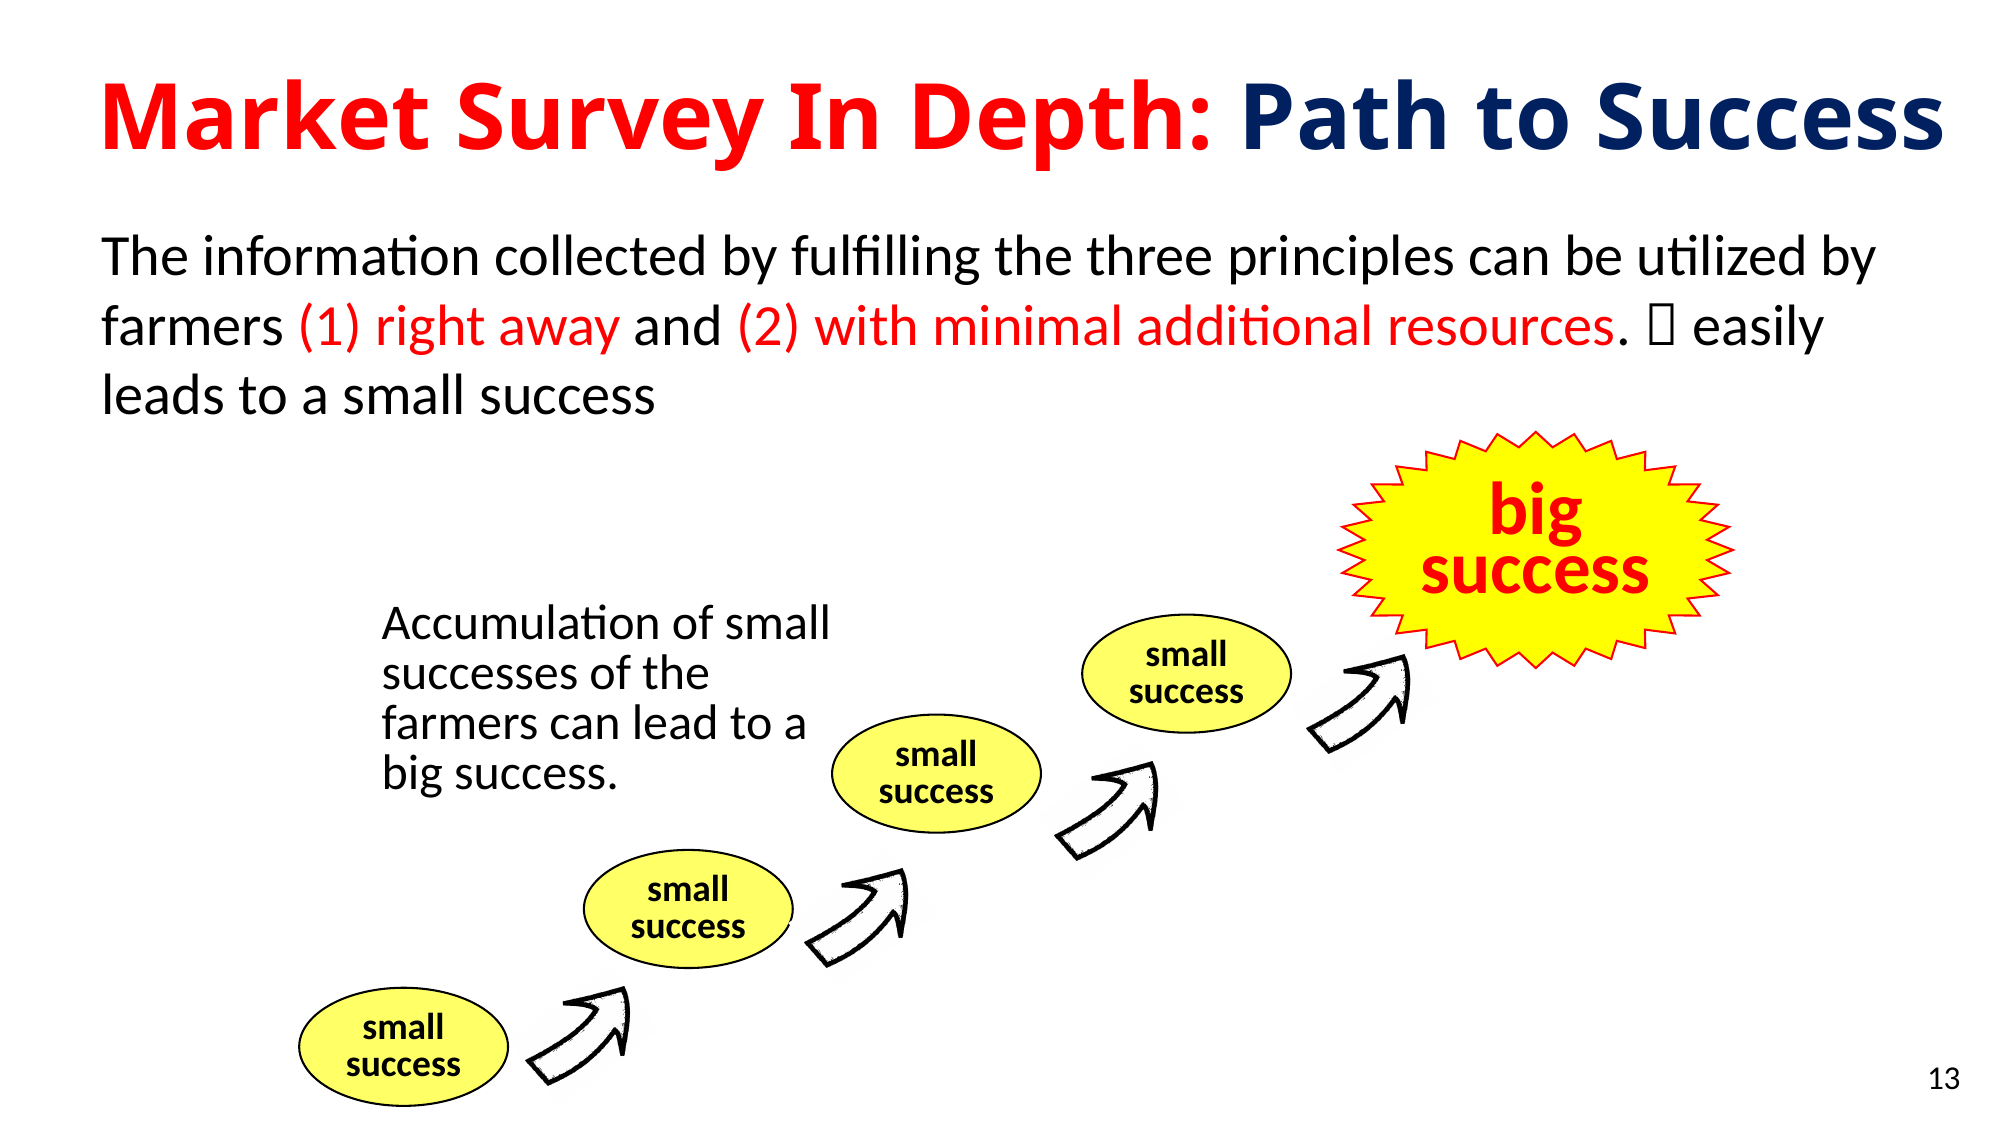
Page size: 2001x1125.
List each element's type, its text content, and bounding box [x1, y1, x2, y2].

title Market Survey In Depth: Path to Success [82, 11, 2000, 230]
text_box small success [850, 713, 1042, 834]
picture [543, 973, 625, 1099]
text_box big success [1335, 430, 1736, 670]
text_box small success [1081, 613, 1293, 734]
picture [1323, 641, 1406, 766]
slide_number 13 [1525, 1046, 1976, 1106]
text_box The information collected by fulfilling the three principles can be utilized by farmers (1) right away and (2) with minimal additional resources.  easily leads to a small success [86, 209, 1932, 435]
picture [821, 855, 903, 981]
text_box Accumulation of small successes of the farmers can lead to a big success. [366, 592, 877, 808]
text_box small success [582, 848, 794, 970]
text_box small success [298, 986, 510, 1107]
picture [1071, 748, 1154, 873]
